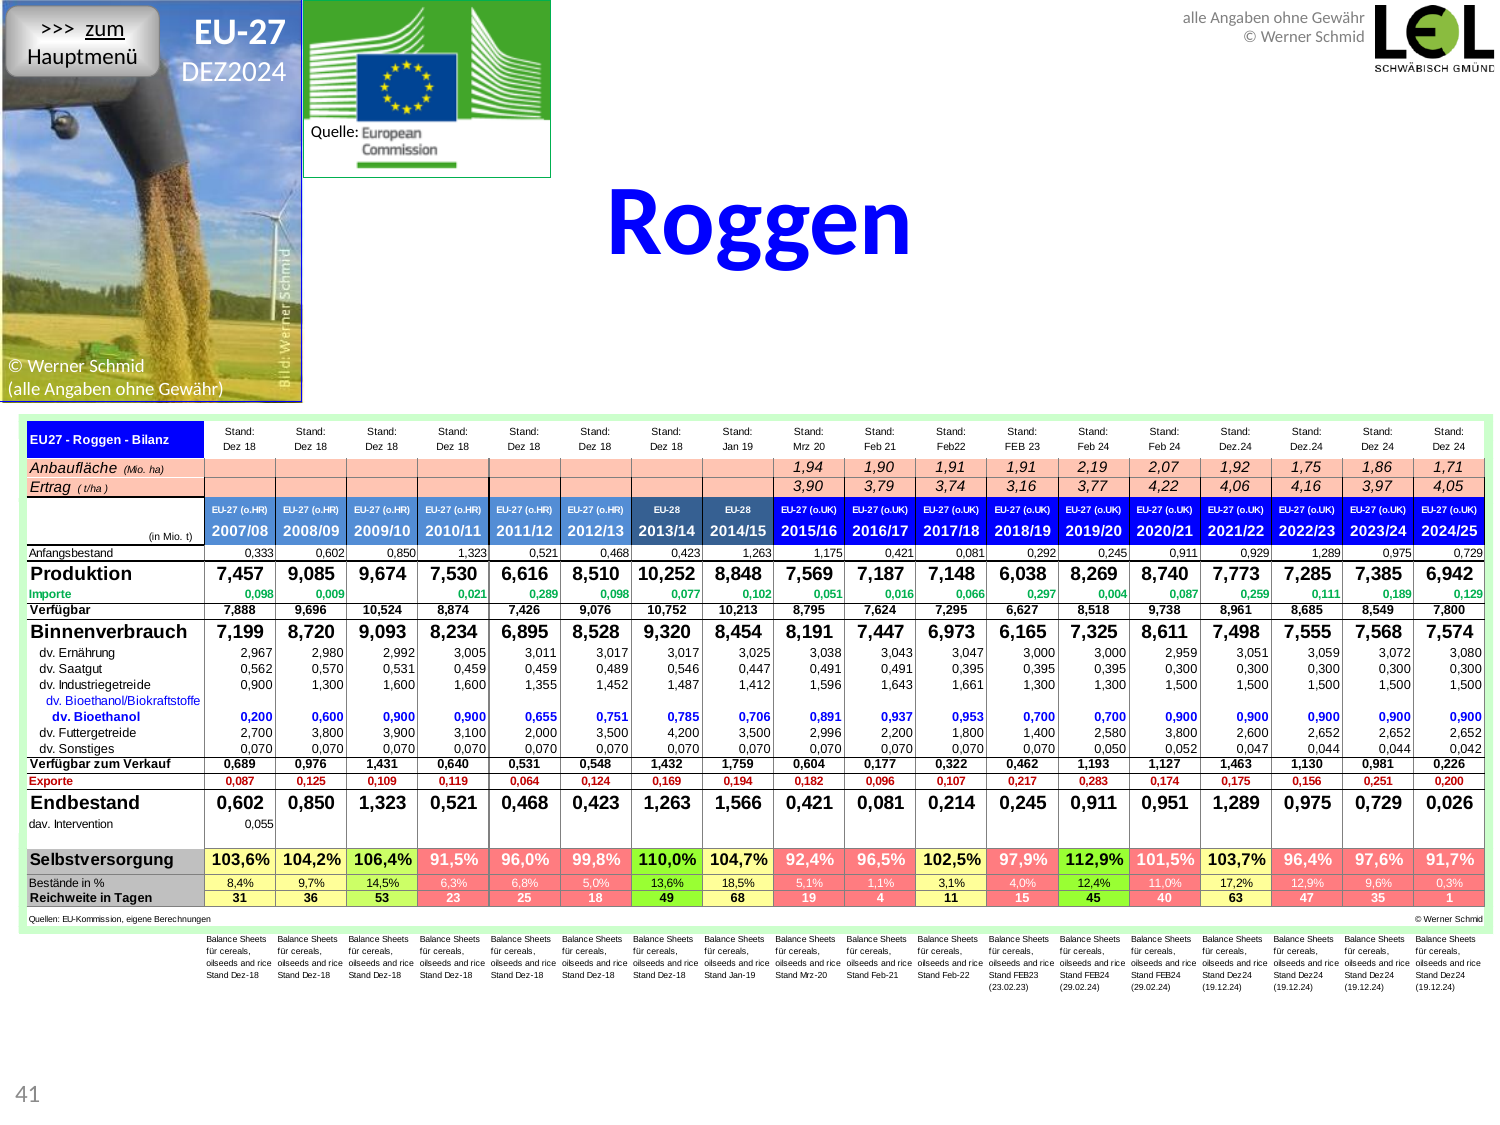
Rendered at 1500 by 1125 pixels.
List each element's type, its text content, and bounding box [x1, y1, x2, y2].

picture [0, 0, 305, 403]
text_box Roggen [592, 147, 929, 283]
picture [0, 0, 301, 401]
picture [17, 413, 1495, 1010]
text_box >>> zum Hauptmenü [3, 3, 162, 79]
picture [1375, 5, 1495, 72]
picture [304, 1, 550, 177]
slide_number 41 [0, 1062, 350, 1123]
